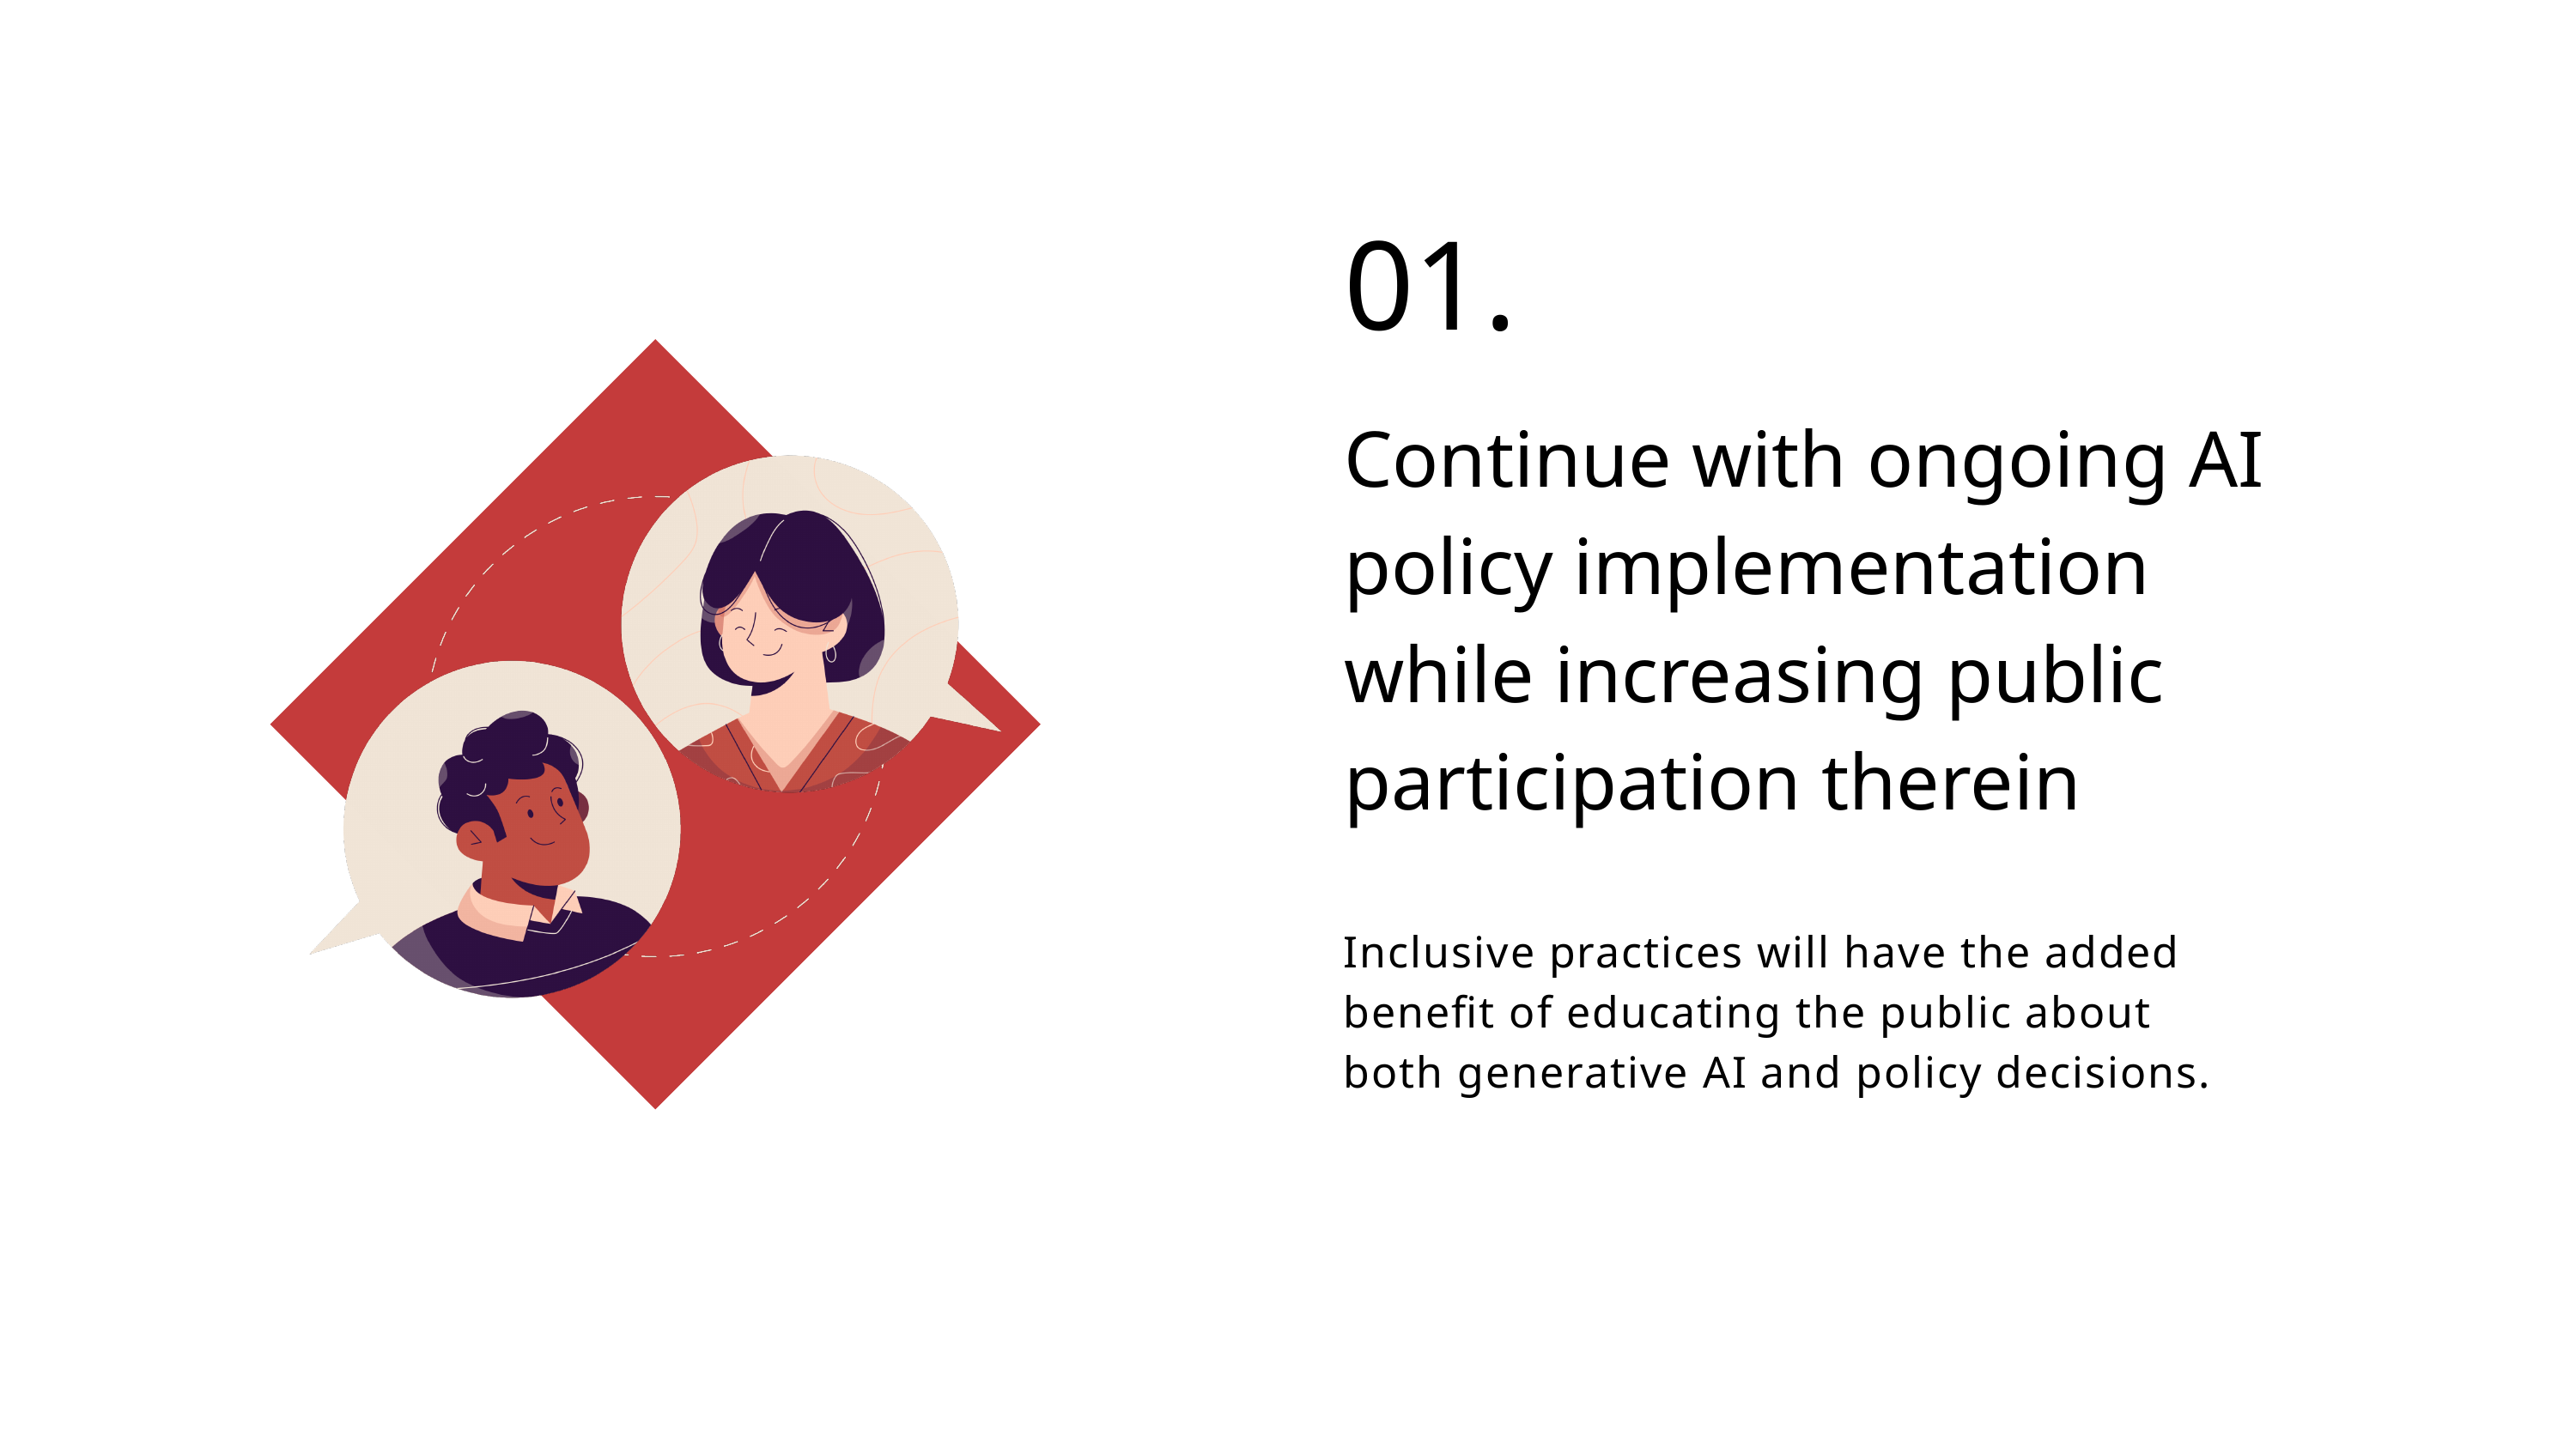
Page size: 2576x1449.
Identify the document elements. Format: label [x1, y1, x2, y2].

text_box [309, 434, 1002, 1015]
text_box [1343, 198, 2342, 1090]
text_box [382, 452, 928, 997]
